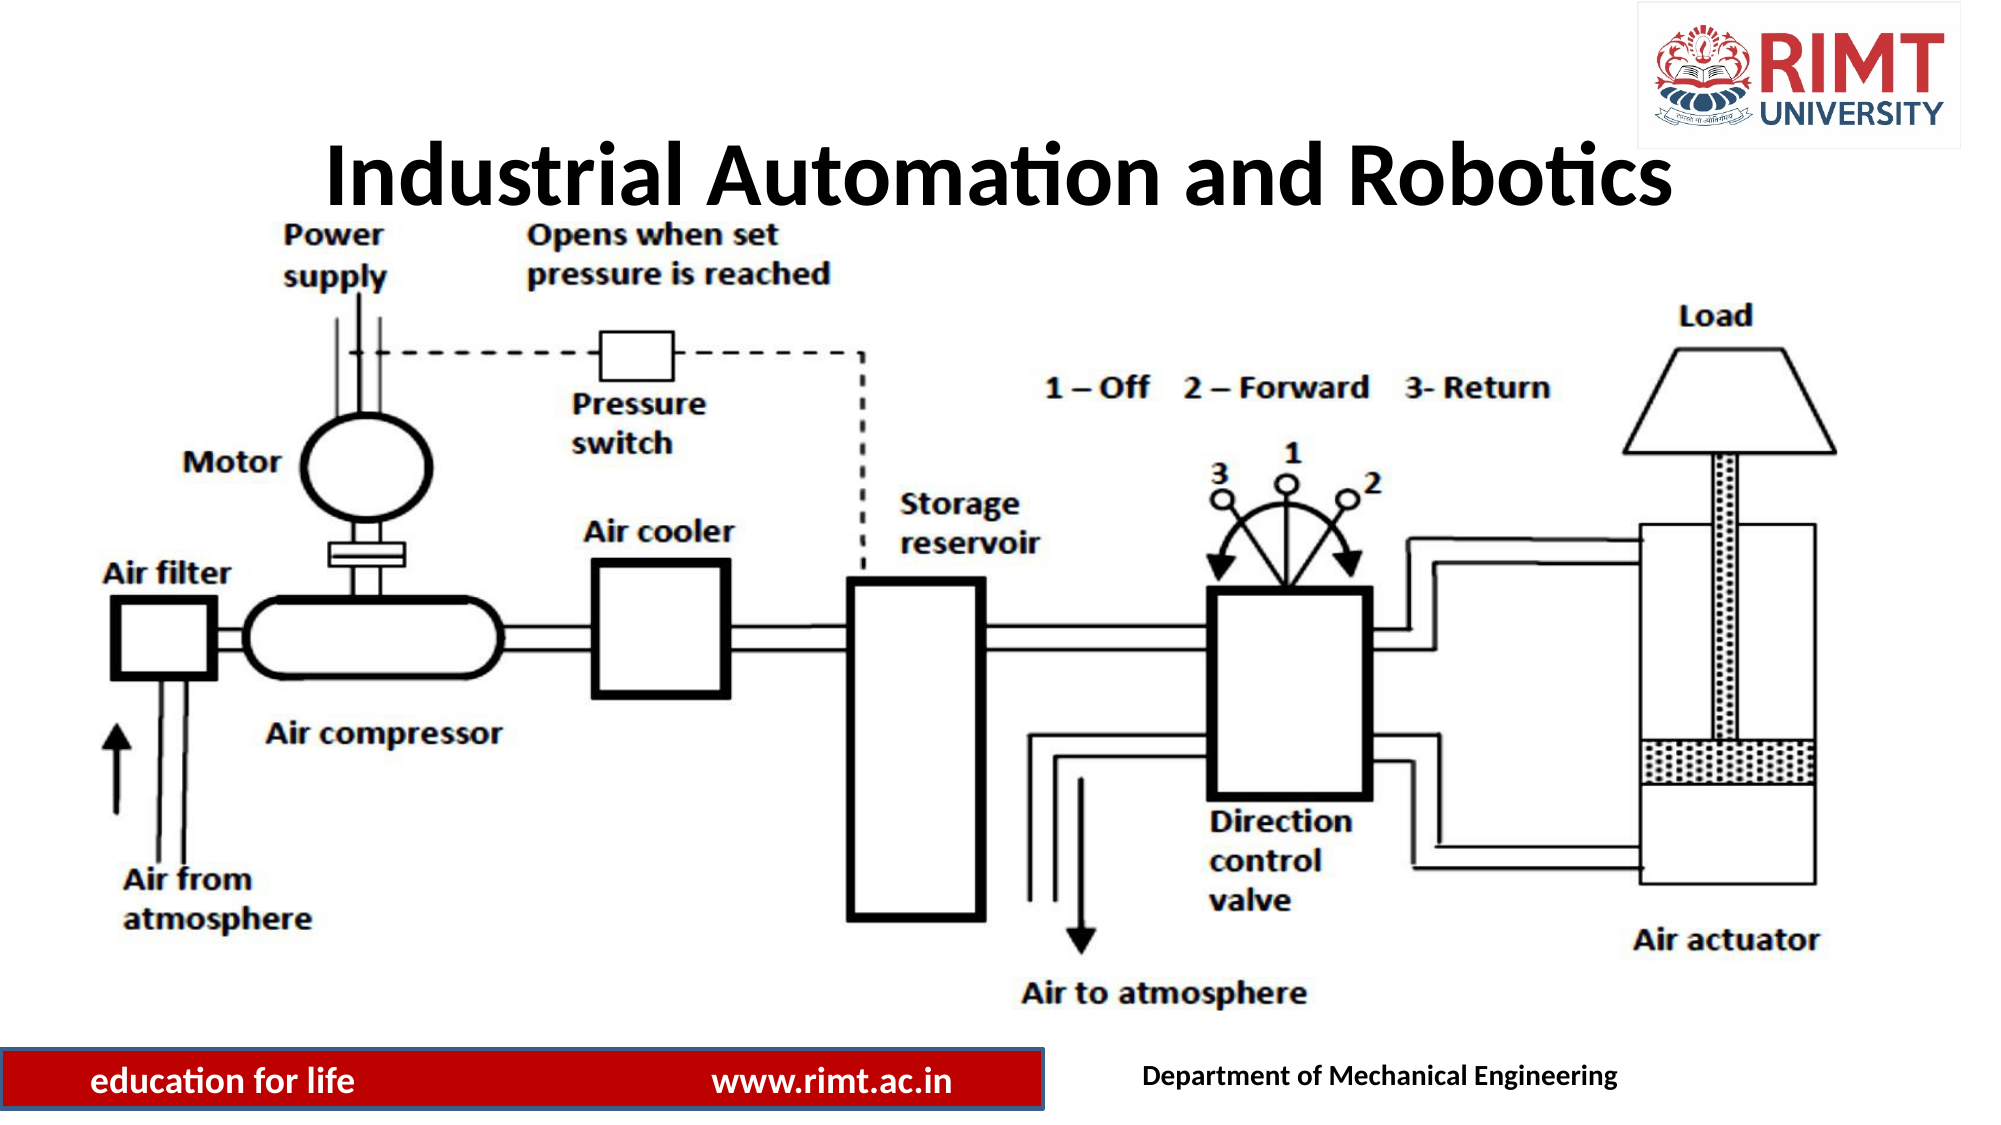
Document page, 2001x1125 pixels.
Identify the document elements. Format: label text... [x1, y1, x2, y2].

title Industrial Automation and Robotics [99, 75, 1900, 263]
picture [1637, 1, 1961, 149]
text_box education for life www.rimt.ac.in [0, 1047, 1045, 1111]
picture [99, 221, 1838, 1012]
text_box Department of Mechanical Engineering [1042, 1044, 1718, 1104]
